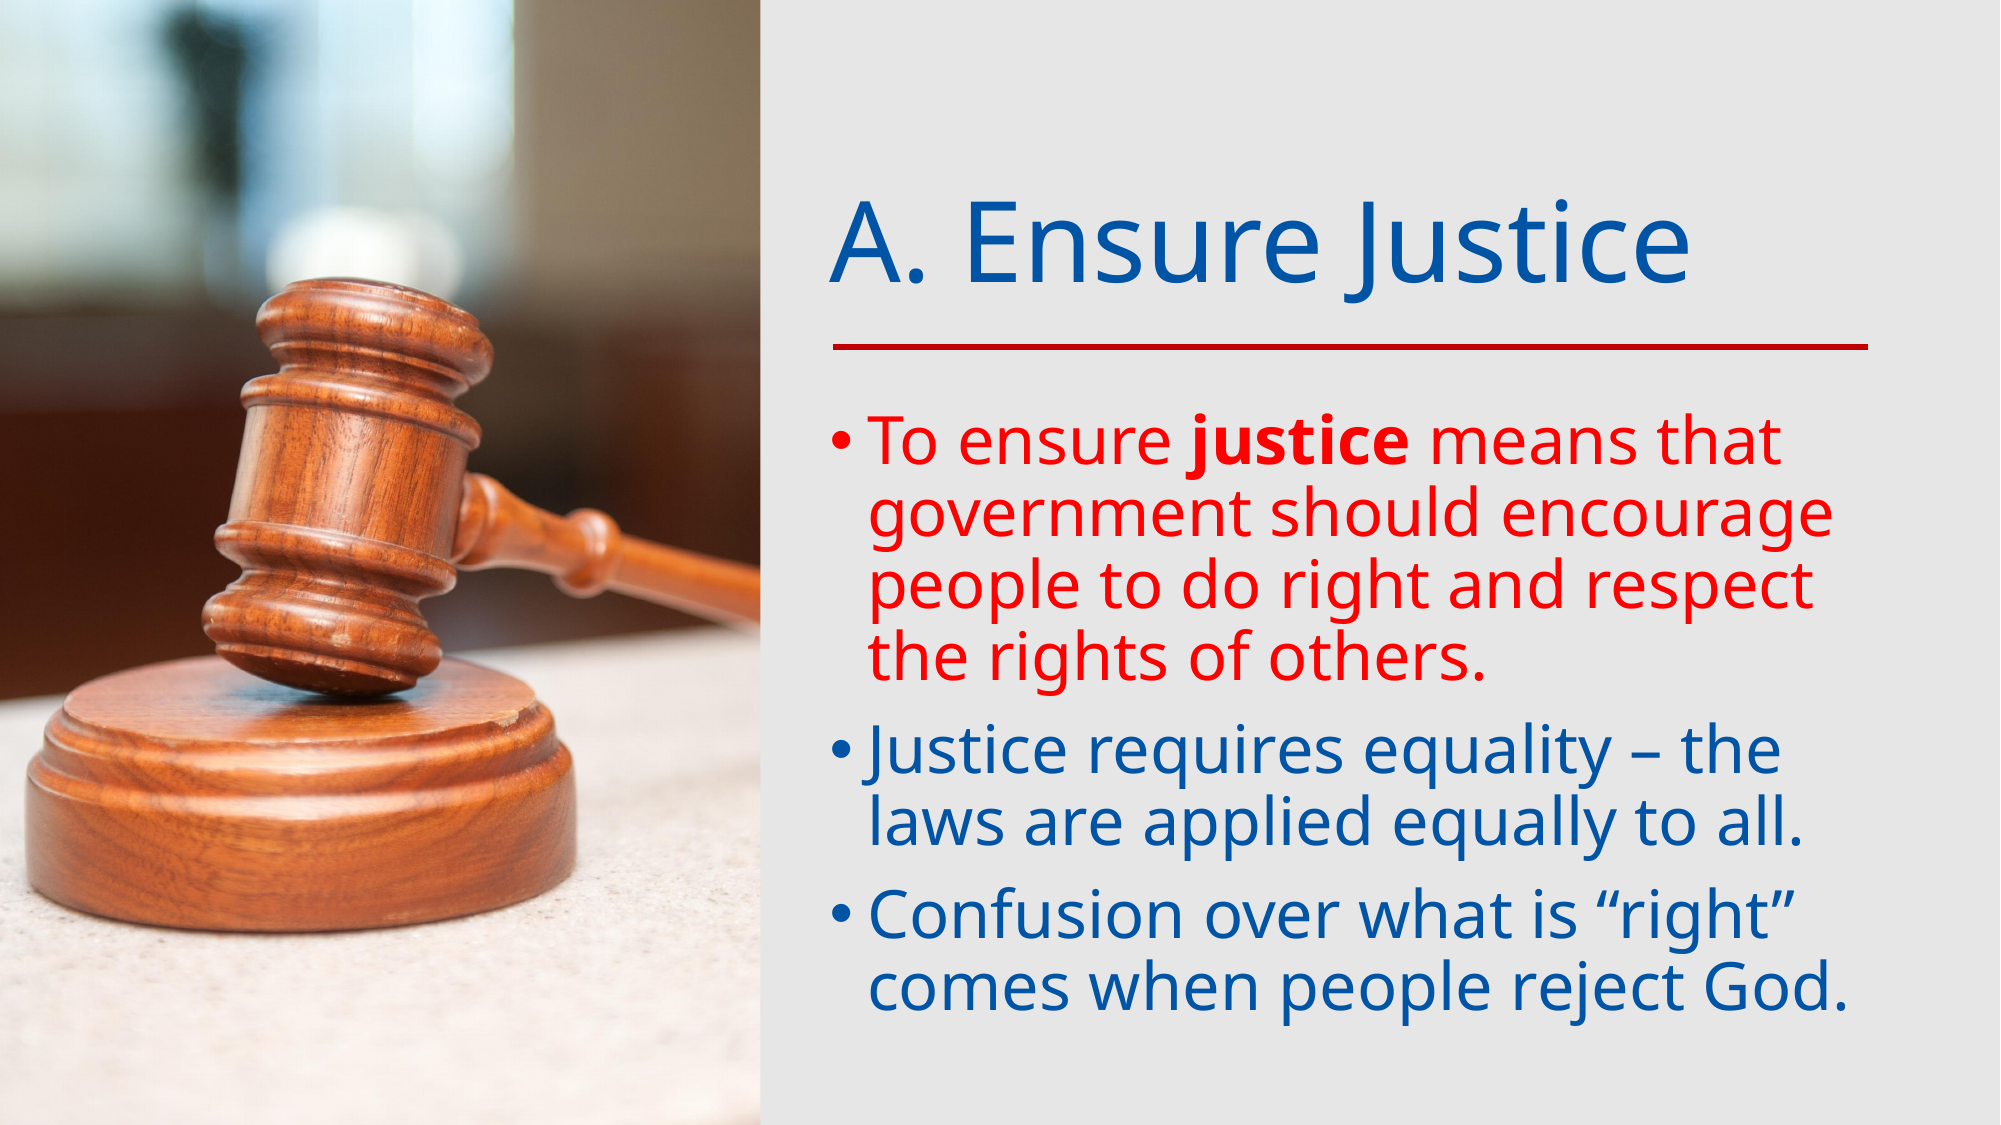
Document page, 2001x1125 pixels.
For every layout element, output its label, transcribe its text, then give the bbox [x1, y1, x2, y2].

list To ensure justice means that government should encourage people to do right and respect the rights of others. Justice requires equality – the laws are applied equally to all. Confusion over what is “right” comes when people reject God. [814, 399, 1895, 1021]
title A. Ensure Justice [814, 103, 1895, 315]
picture [0, 0, 761, 1125]
